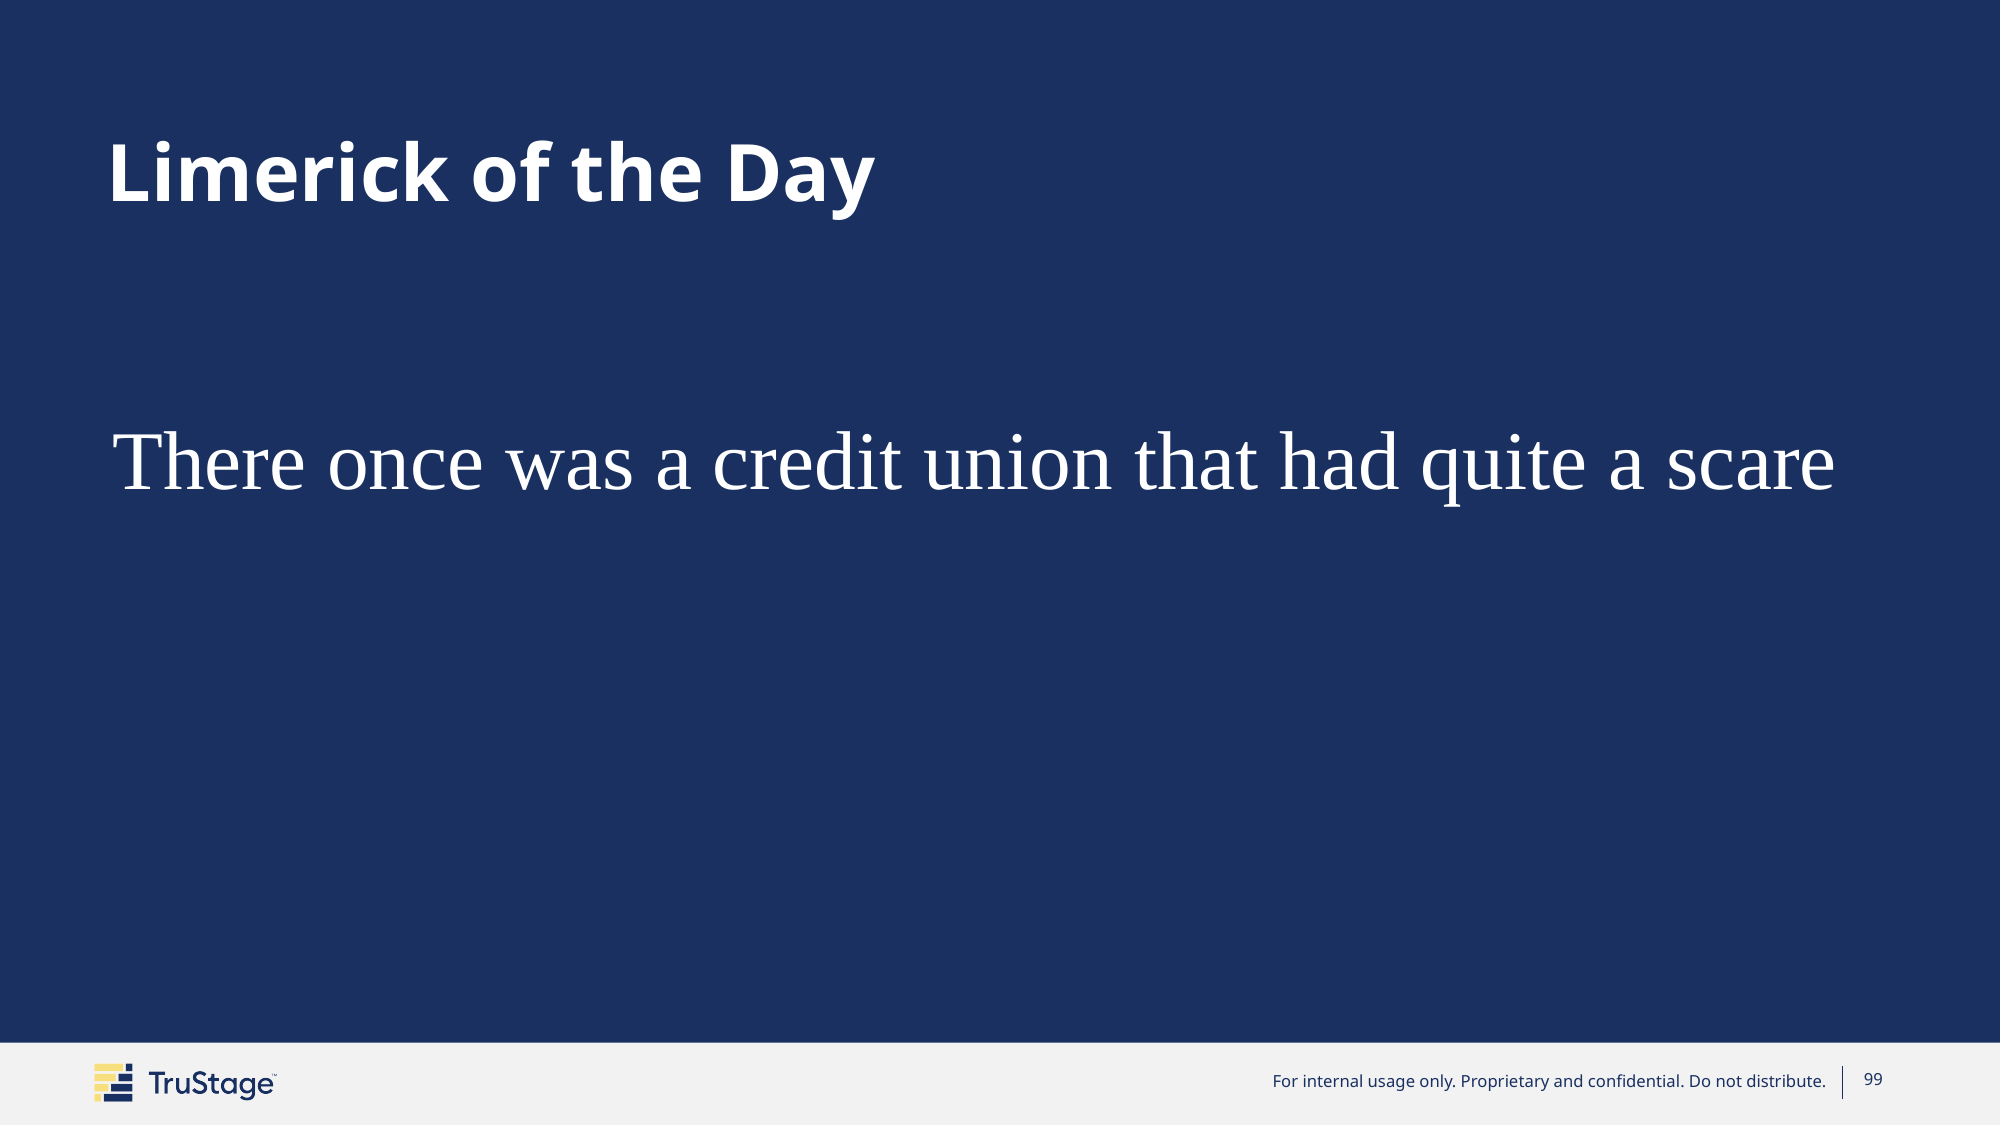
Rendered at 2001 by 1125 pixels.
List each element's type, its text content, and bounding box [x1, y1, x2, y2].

picture [72, 1041, 299, 1124]
slide_number 99 [1848, 1058, 1907, 1103]
footer For internal usage only. Proprietary and confidential. Do not distribute. [1167, 1058, 1843, 1103]
title Limerick of the Day [94, 59, 1863, 227]
list There once was a credit union that had quite a scare [94, 328, 1937, 985]
